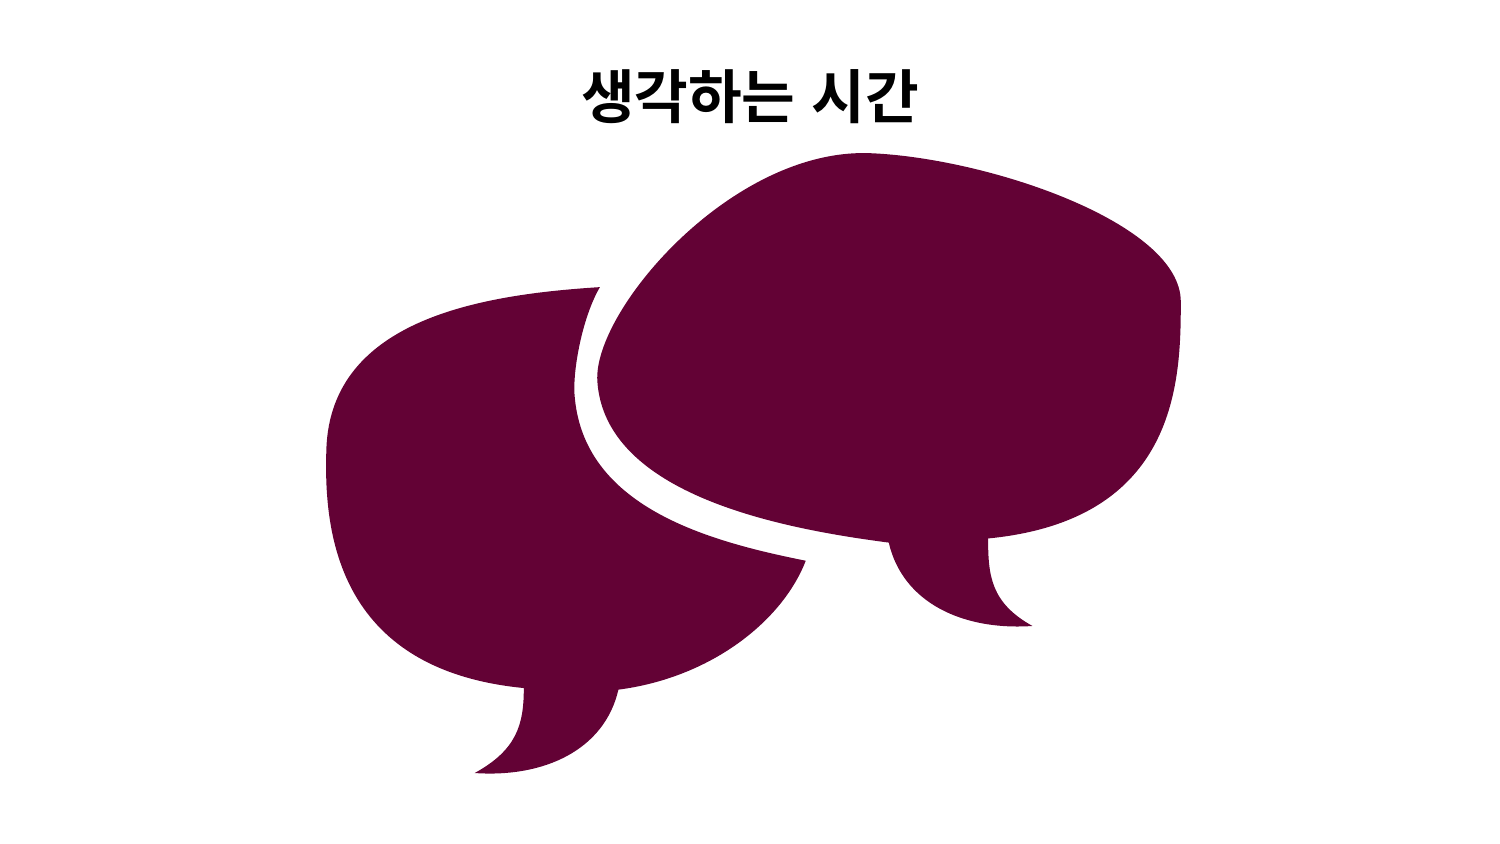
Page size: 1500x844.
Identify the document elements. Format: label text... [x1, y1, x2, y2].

text_box 생각하는 시간 [139, 53, 1361, 172]
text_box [325, 152, 1175, 763]
